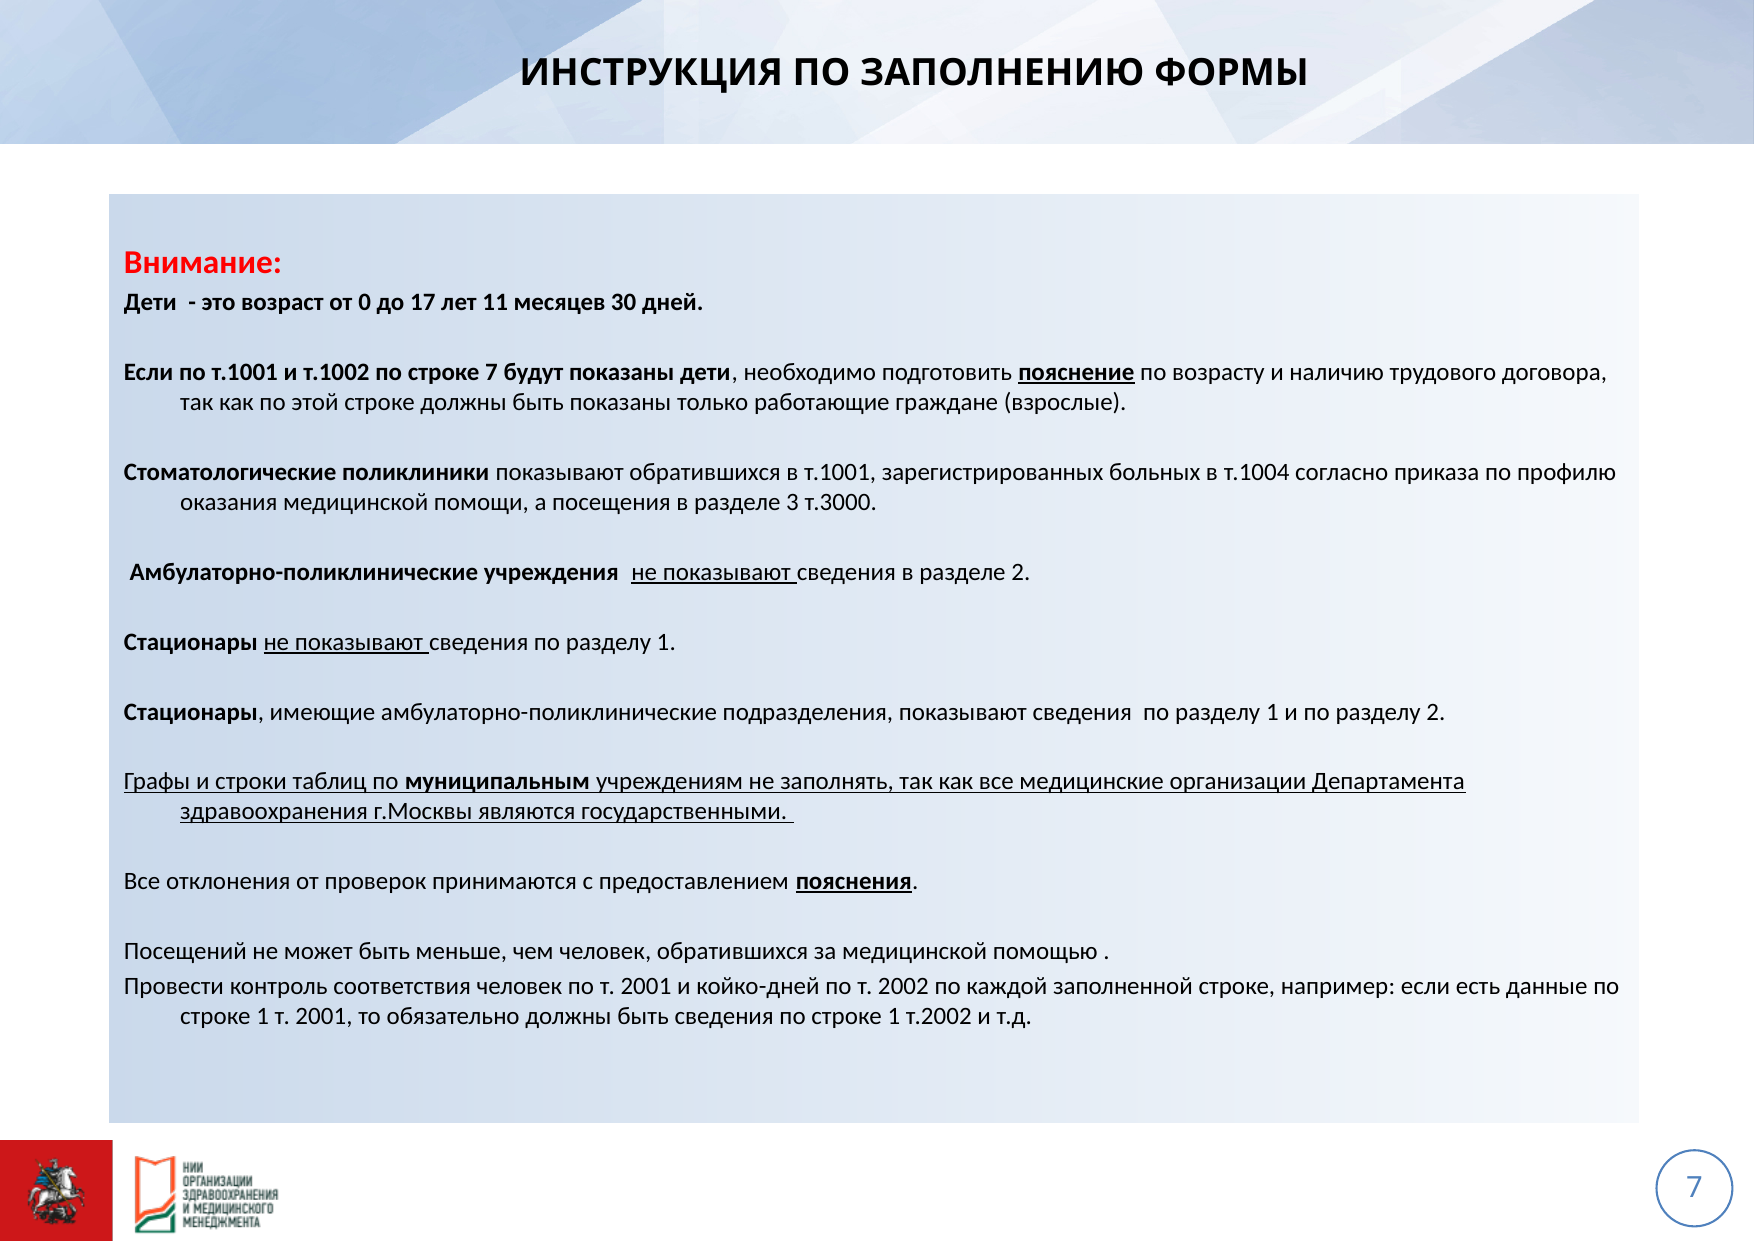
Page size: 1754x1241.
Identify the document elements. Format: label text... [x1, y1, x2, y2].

picture [0, 0, 1754, 144]
title Инструкция по заполнению формы [111, 0, 1733, 142]
text_box Внимание: Дети - это возраст от 0 до 17 лет 11 месяцев 30 дней. Если по т.1001 и т.1002 по строке 7 будут показаны дети, необходимо подготовить пояснение по возрасту и наличию трудового договора, так как по этой строке должны быть показаны только работающие граждане (взрослые). Стоматологические поликлиники показывают обратившихся в т.1001, зарегистрированных больных в т.1004 согласно приказа по профилю оказания медицинской помощи, а посещения в разделе 3 т.3000. Амбулаторно-поликлинические учреждения не показывают сведения в разделе 2. Стационары не показывают сведения по разделу 1. Стационары, имеющие амбулаторно-поликлинические подразделения, показывают сведения по разделу 1 и по разделу 2. Графы и строки таблиц по муниципальным учреждениям не заполнять, так как все медицинские организации Департамента здравоохранения г.Москвы являются государственными. Все отклонения от проверок принимаются с предоставлением пояснения. Посещений не может быть меньше, чем человек, обратившихся за медицинской помощью . Провести контроль соответствия человек по т. 2001 и койко-дней по т. 2002 по каждой заполненной строке, например: если есть данные по строке 1 т. 2001, то обязательно должны быть сведения по строке 1 т.2002 и т.д. [109, 194, 1639, 1123]
